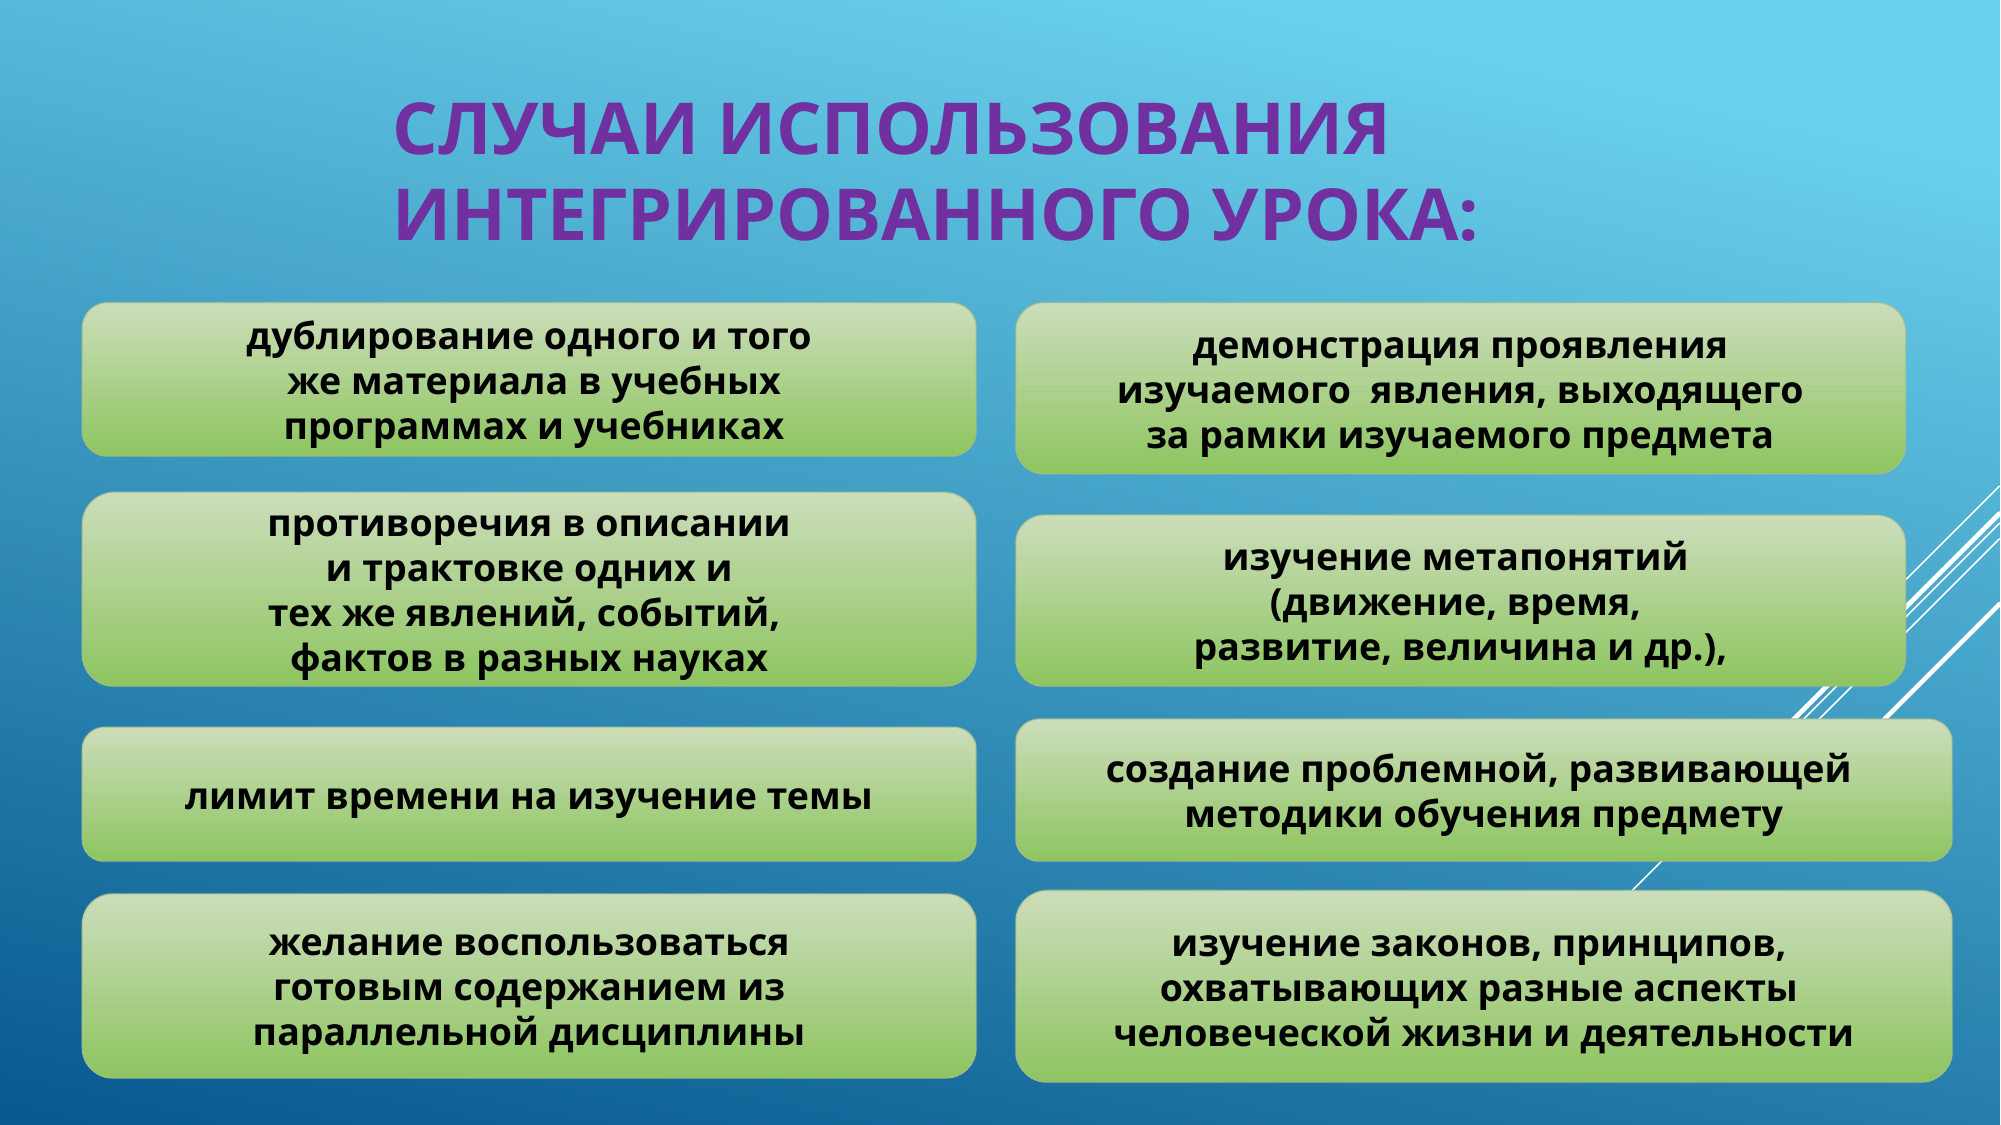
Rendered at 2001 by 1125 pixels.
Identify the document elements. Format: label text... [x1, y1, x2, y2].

text_box дублирование одного и того же материала в учебных программах и учебниках [81, 301, 978, 457]
text_box изучение метапонятий (движение, время, развитие, величина и др.), [1014, 514, 1907, 688]
text_box противоречия в описании и трактовке одних и тех же явлений, событий, фактов в разных науках [81, 491, 978, 688]
text_box изучение законов, принципов, охватывающих разные аспекты человеческой жизни и деятельности [1014, 889, 1954, 1084]
text_box лимит времени на изучение темы [81, 726, 978, 863]
text_box создание проблемной, развивающей методики обучения предмету [1014, 718, 1954, 863]
title Случаи использования интегрированного урока: [377, 75, 1953, 263]
text_box желание воспользоваться готовым содержанием из параллельной дисциплины [81, 892, 978, 1079]
text_box демонстрация проявления изучаемого явления, выходящего за рамки изучаемого предмета [1014, 301, 1907, 475]
